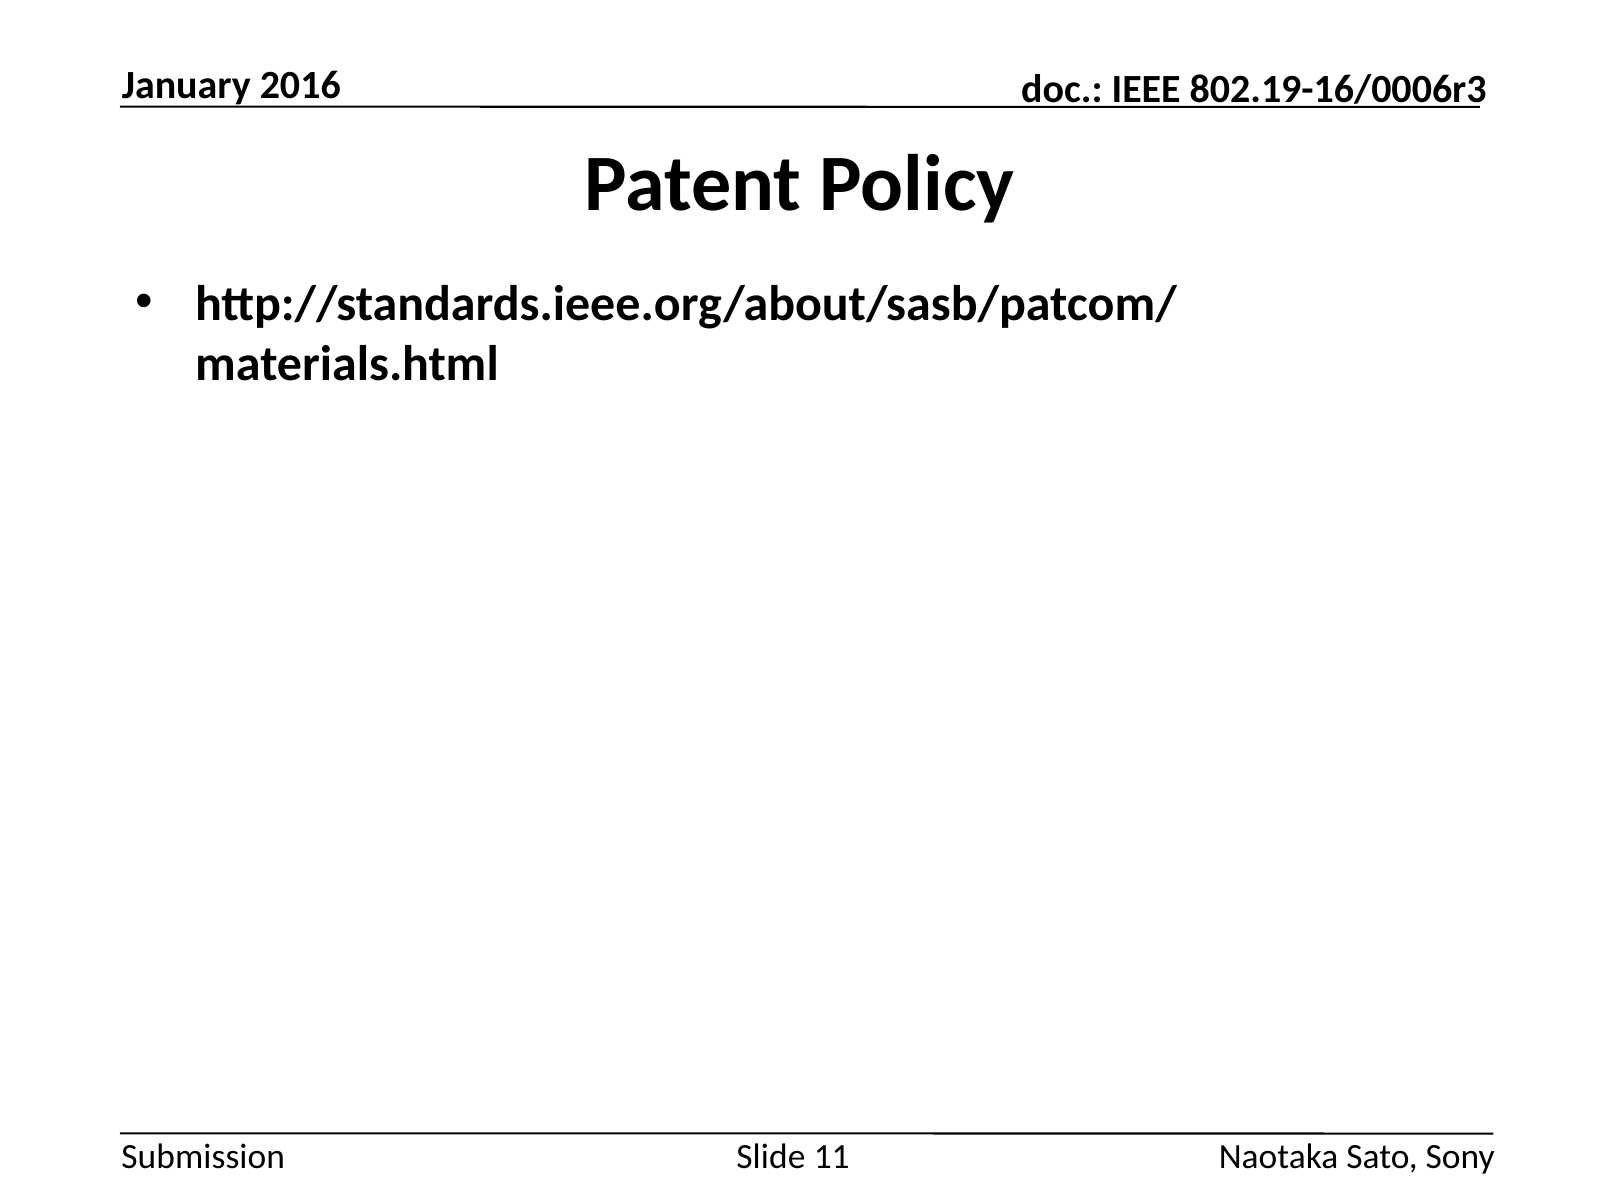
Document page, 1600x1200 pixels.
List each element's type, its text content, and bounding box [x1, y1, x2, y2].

list http://standards.ieee.org/about/sasb/patcom/materials.html [119, 262, 1480, 1126]
footer Naotaka Sato, Sony [937, 1132, 1495, 1174]
slide_number Slide 11 [733, 1132, 854, 1197]
title Patent Policy [119, 119, 1480, 238]
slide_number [121, 58, 451, 107]
